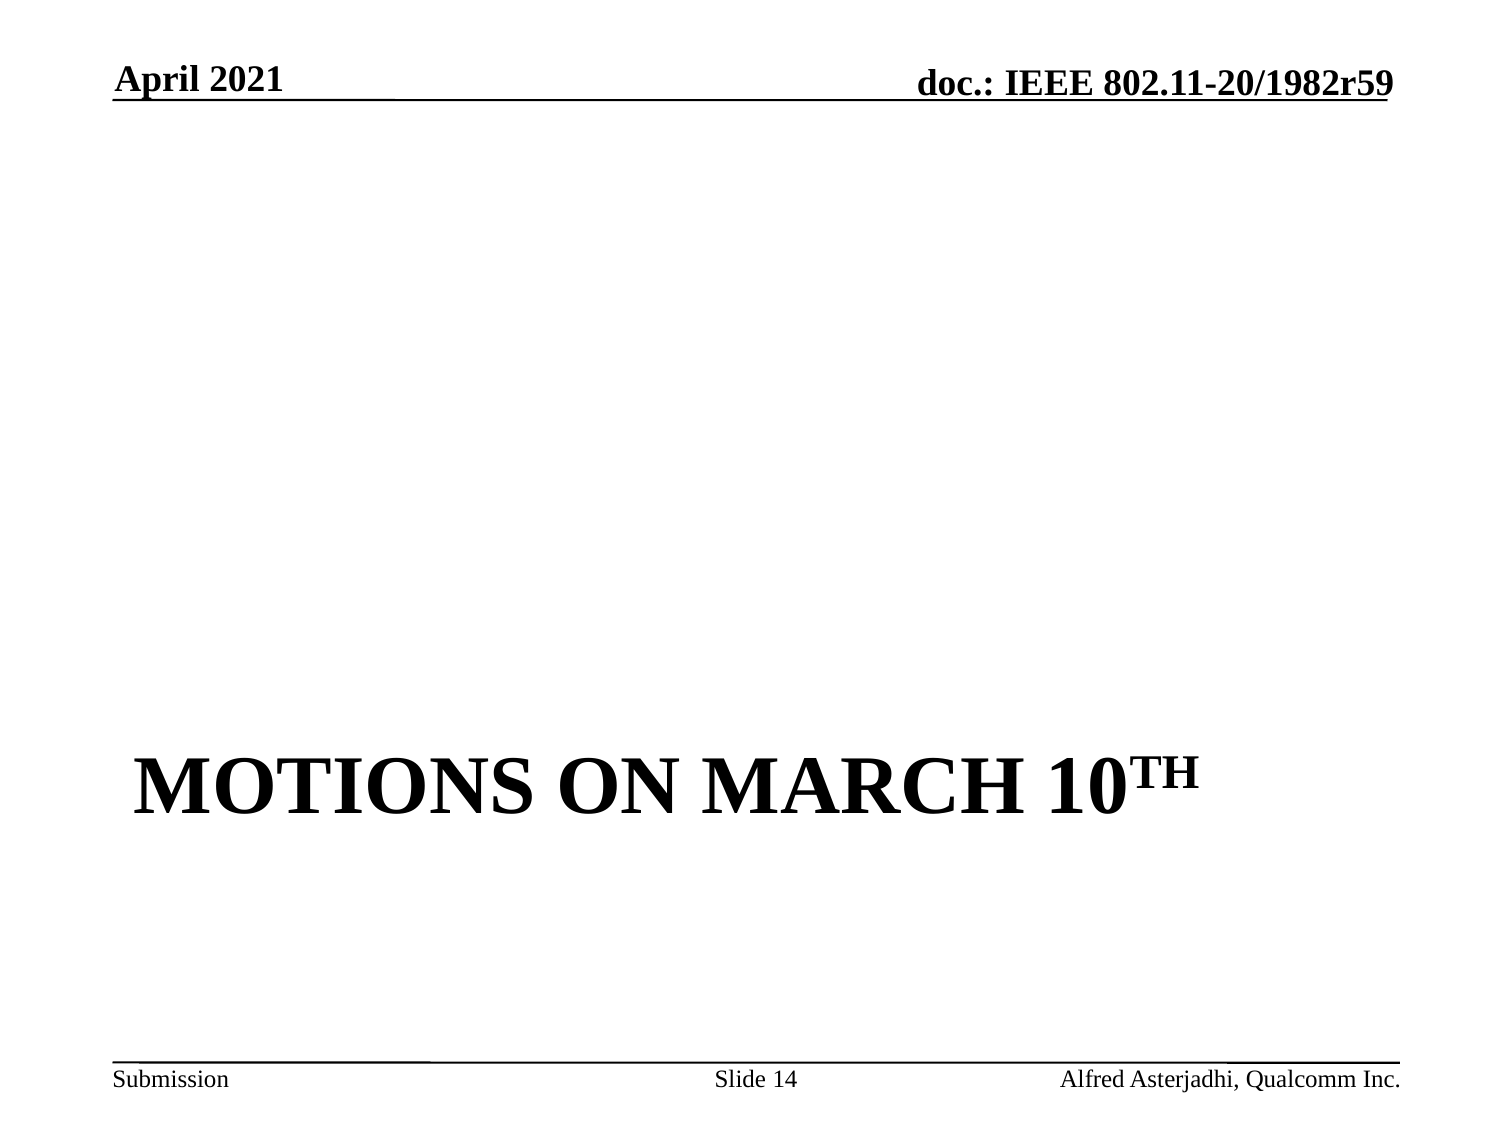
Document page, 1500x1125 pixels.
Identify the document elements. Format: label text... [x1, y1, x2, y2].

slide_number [114, 54, 423, 100]
slide_number Slide 14 [712, 1061, 800, 1123]
title Motions on MARCH 10th [118, 722, 1394, 947]
footer Alfred Asterjadhi, Qualcomm Inc. [878, 1061, 1402, 1093]
